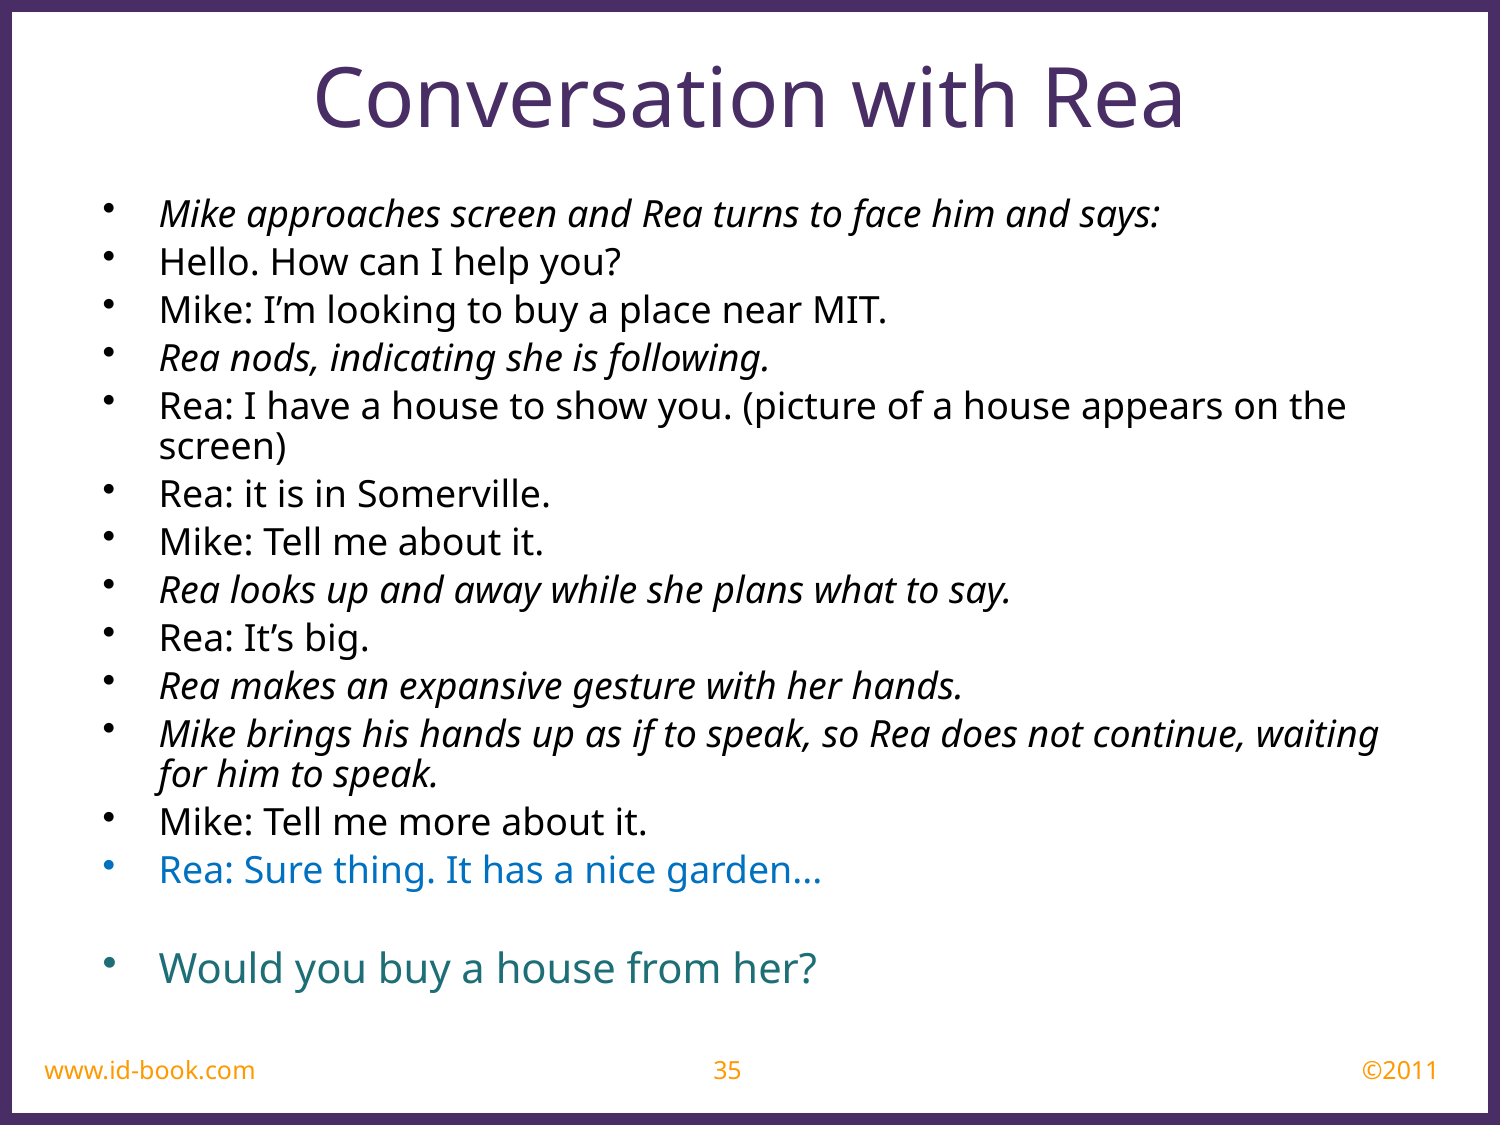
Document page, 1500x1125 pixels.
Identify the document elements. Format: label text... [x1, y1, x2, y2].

slide_number www.id-book.com [29, 1046, 380, 1125]
list Mike approaches screen and Rea turns to face him and says: Hello. How can I help you? Mike: I’m looking to buy a place near MIT. Rea nods, indicating she is following. Rea: I have a house to show you. (picture of a house appears on the screen) Rea: it is in Somerville. Mike: Tell me about it. Rea looks up and away while she plans what to say. Rea: It’s big. Rea makes an expansive gesture with her hands. Mike brings his hands up as if to speak, so Rea does not continue, waiting for him to speak. Mike: Tell me more about it. Rea: Sure thing. It has a nice garden... Would you buy a house from her? [87, 187, 1413, 863]
picture [0, 0, 1500, 1125]
footer 35 [489, 1046, 966, 1125]
title Conversation with Rea [112, 0, 1388, 187]
